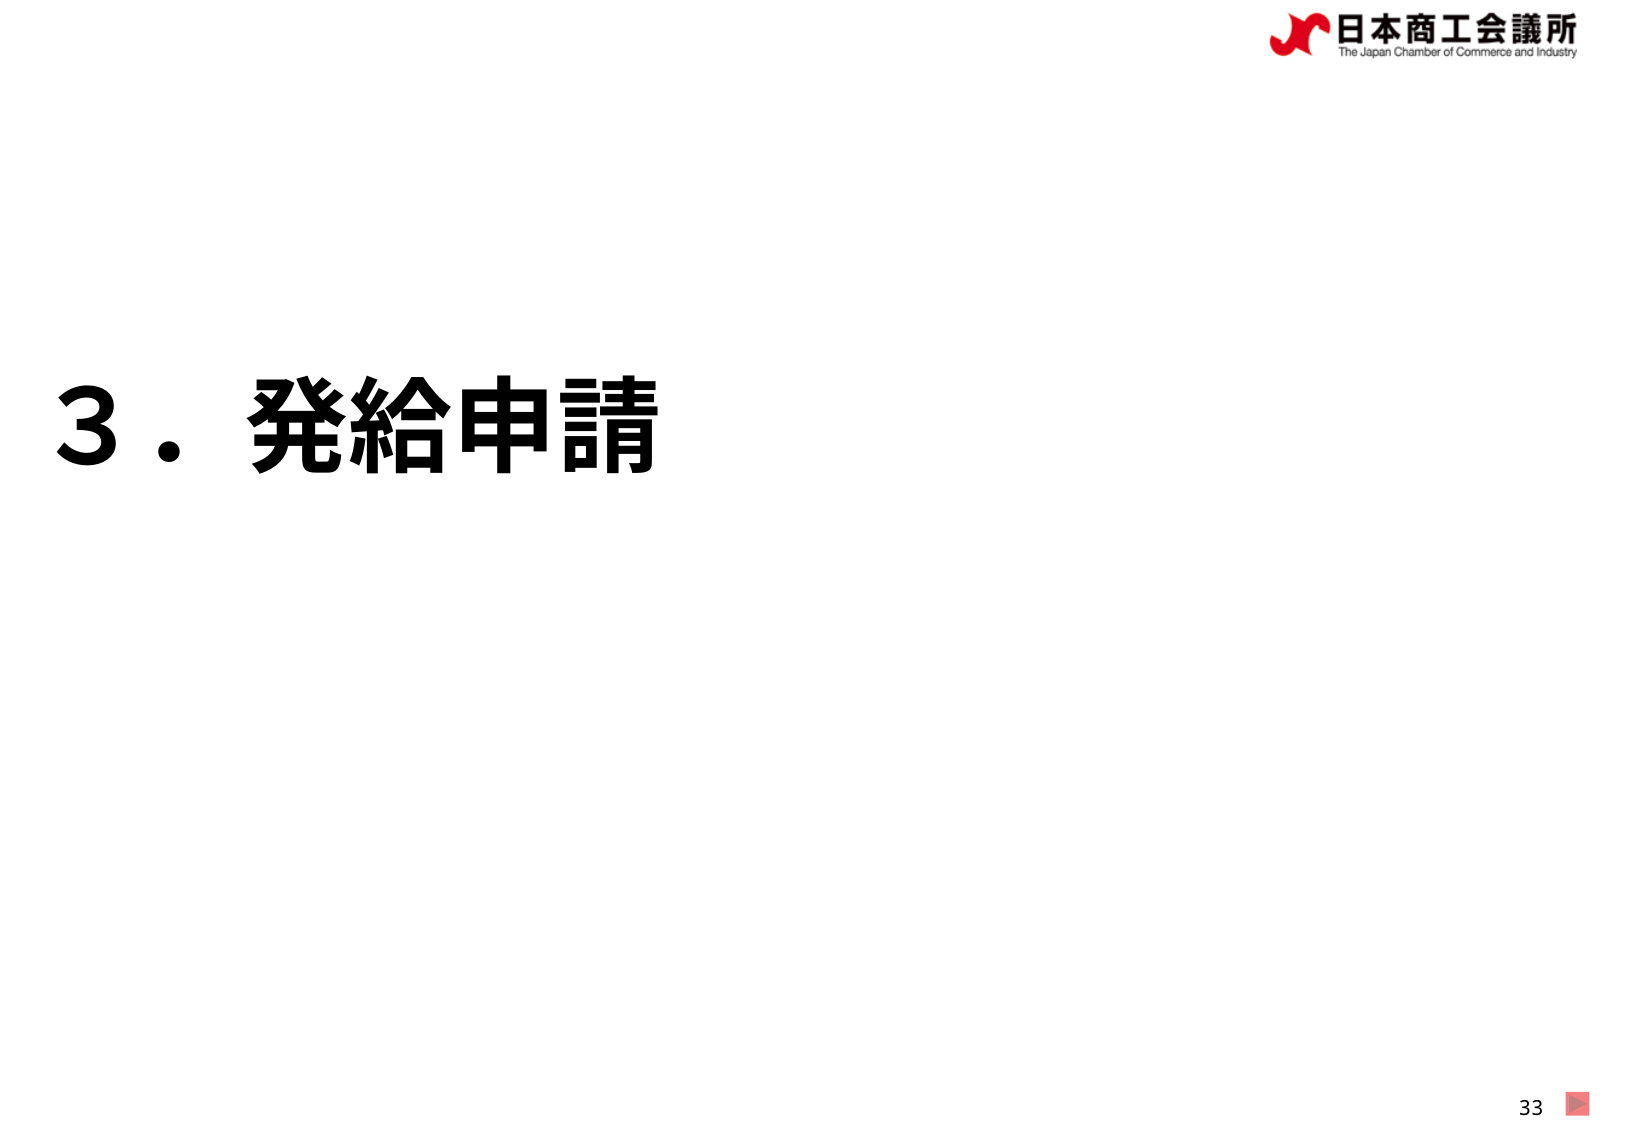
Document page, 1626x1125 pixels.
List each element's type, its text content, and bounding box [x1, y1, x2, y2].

title ３．発給申請 [21, 172, 1566, 493]
picture [1264, 8, 1589, 61]
text_box 32 [1497, 1091, 1565, 1125]
